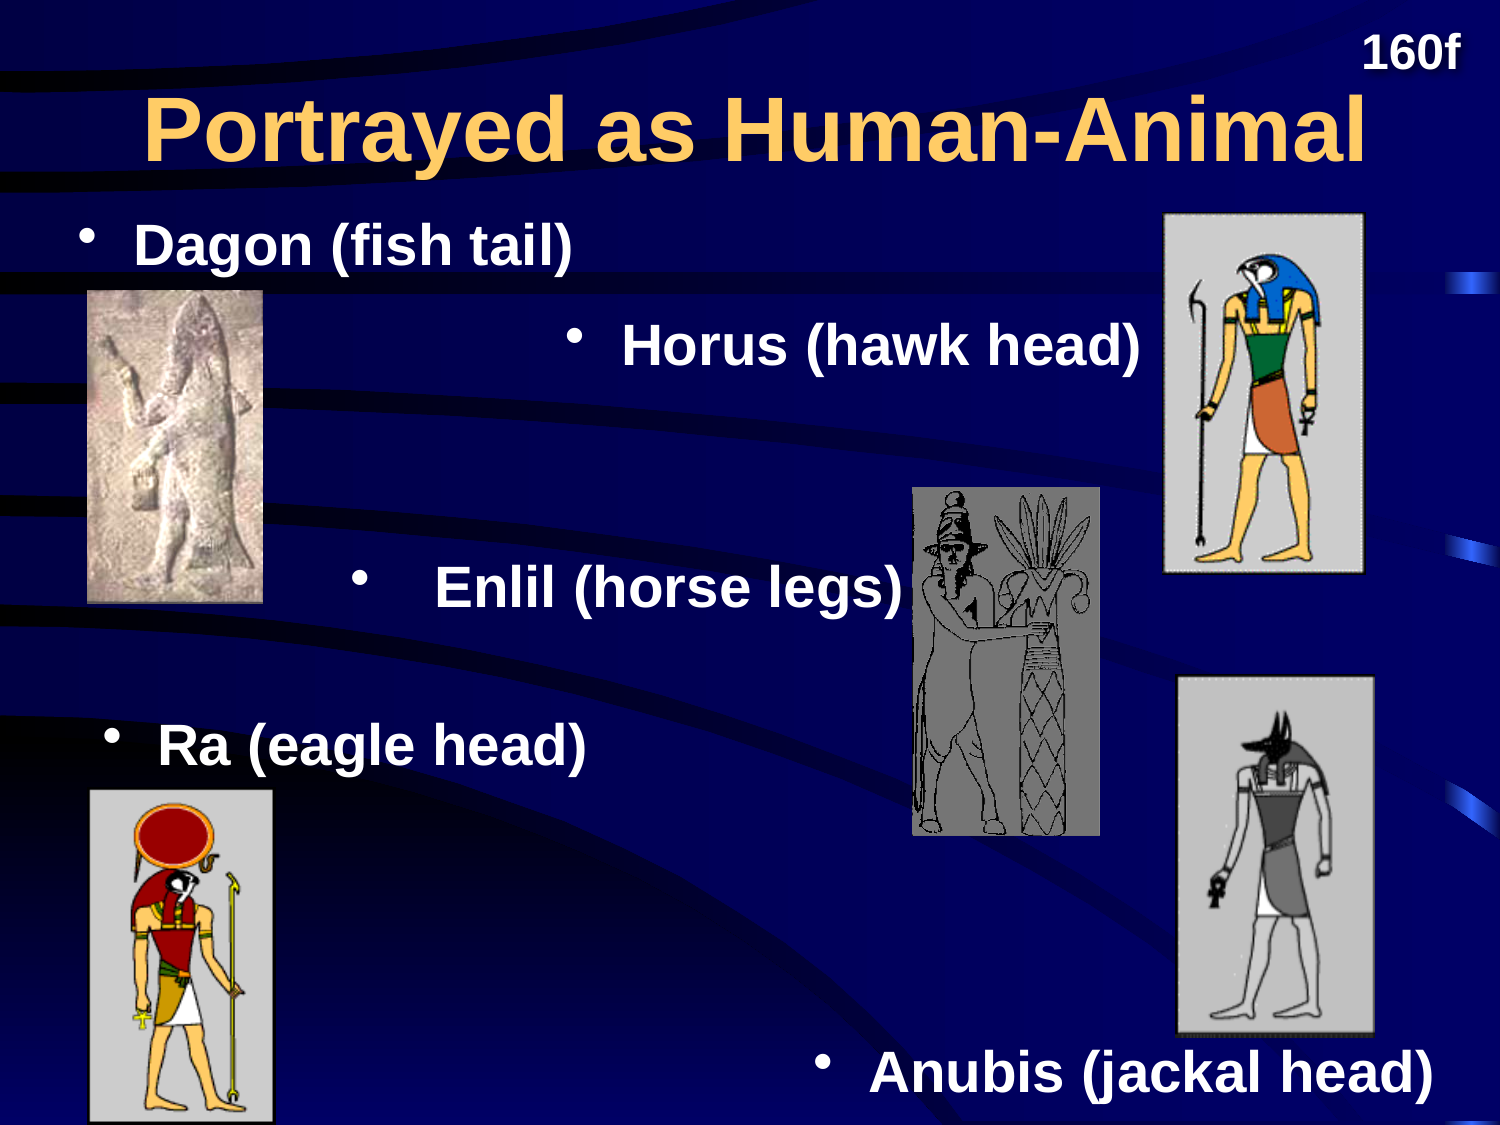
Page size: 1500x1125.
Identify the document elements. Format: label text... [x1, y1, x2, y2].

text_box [912, 487, 1101, 837]
text_box Dagon (fish tail) [62, 200, 688, 325]
text_box Horus (hawk head) [549, 299, 1157, 400]
text_box Ra (eagle head) [87, 699, 798, 785]
text_box 160f [1346, 12, 1477, 88]
title Portrayed as Human-Animal [12, 62, 1500, 188]
text_box Anubis (jackal head) [600, 1026, 1450, 1112]
picture [87, 787, 276, 1125]
picture [1162, 212, 1367, 576]
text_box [1174, 674, 1375, 1038]
picture [87, 290, 263, 604]
text_box Enlil (horse legs) [294, 542, 907, 642]
